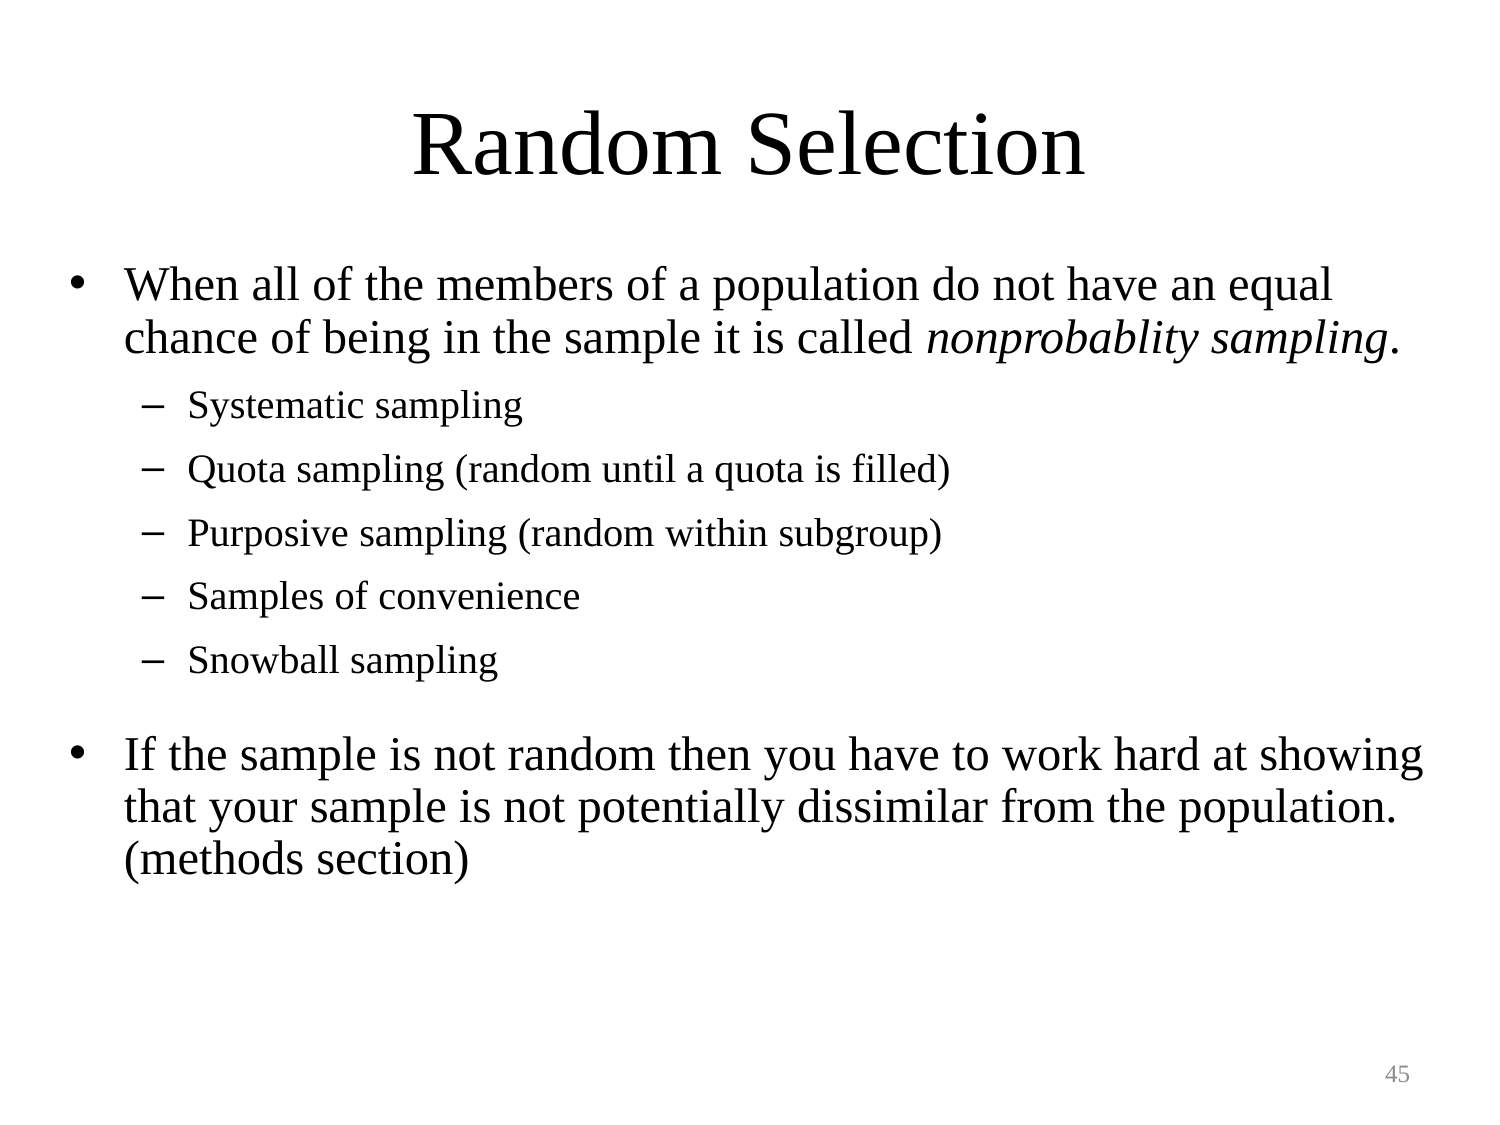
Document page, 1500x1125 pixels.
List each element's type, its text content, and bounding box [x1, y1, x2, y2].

slide_number 45 [1074, 1042, 1425, 1103]
title Random Selection [112, 43, 1388, 232]
list When all of the members of a population do not have an equal chance of being in the sample it is called nonprobablity sampling. Systematic sampling Quota sampling (random until a quota is filled) Purposive sampling (random within subgroup) Samples of convenience Snowball sampling If the sample is not random then you have to work hard at showing that your sample is not potentially dissimilar from the population. (methods section) [54, 251, 1444, 927]
